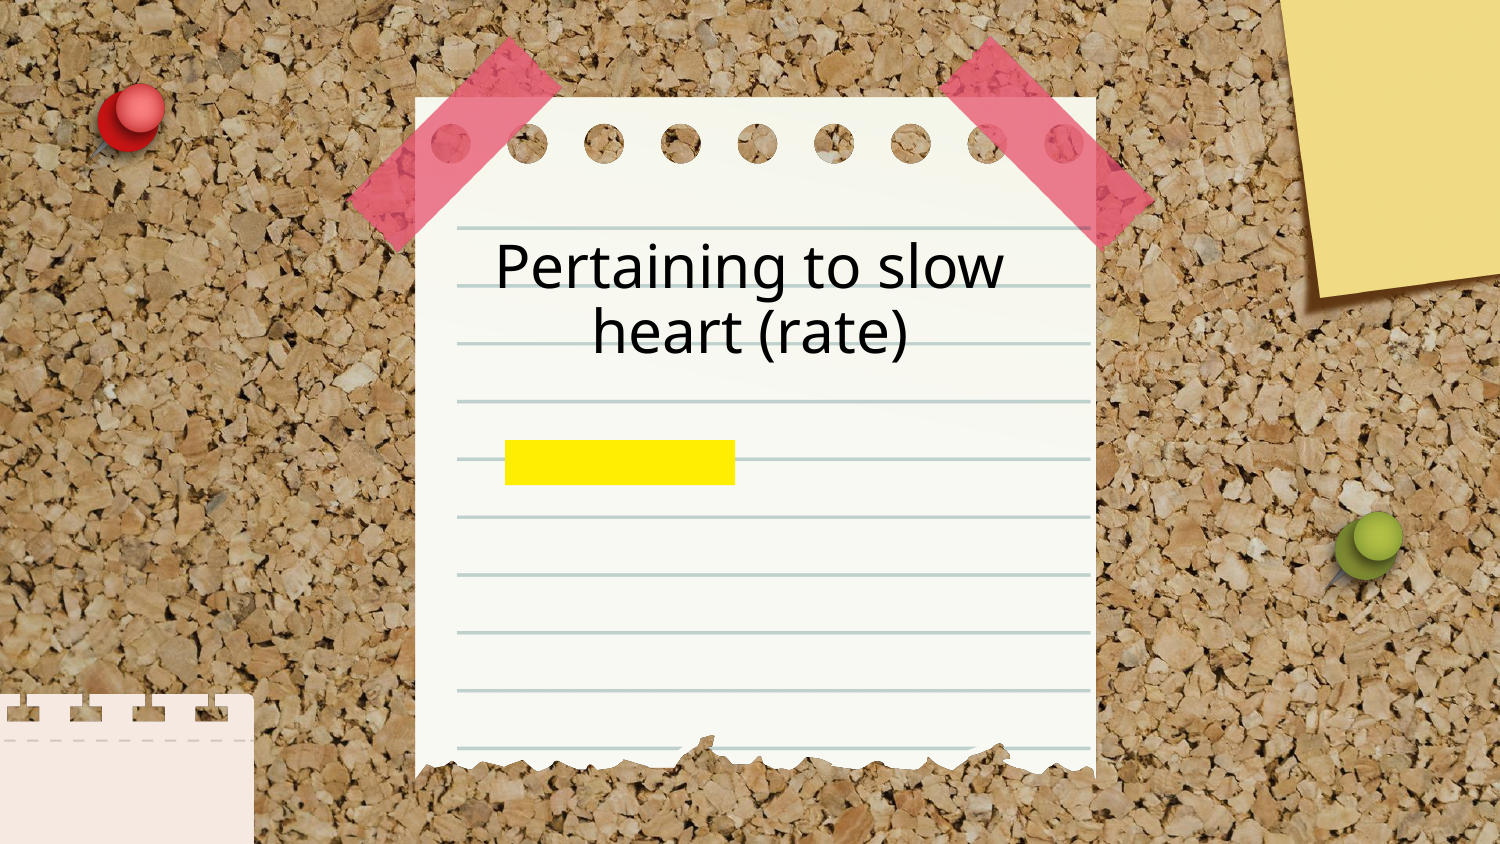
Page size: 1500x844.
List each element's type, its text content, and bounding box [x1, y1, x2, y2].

text_box [505, 440, 736, 486]
title Pertaining to slow heart (rate) [478, 203, 1022, 382]
picture [0, 0, 1500, 844]
